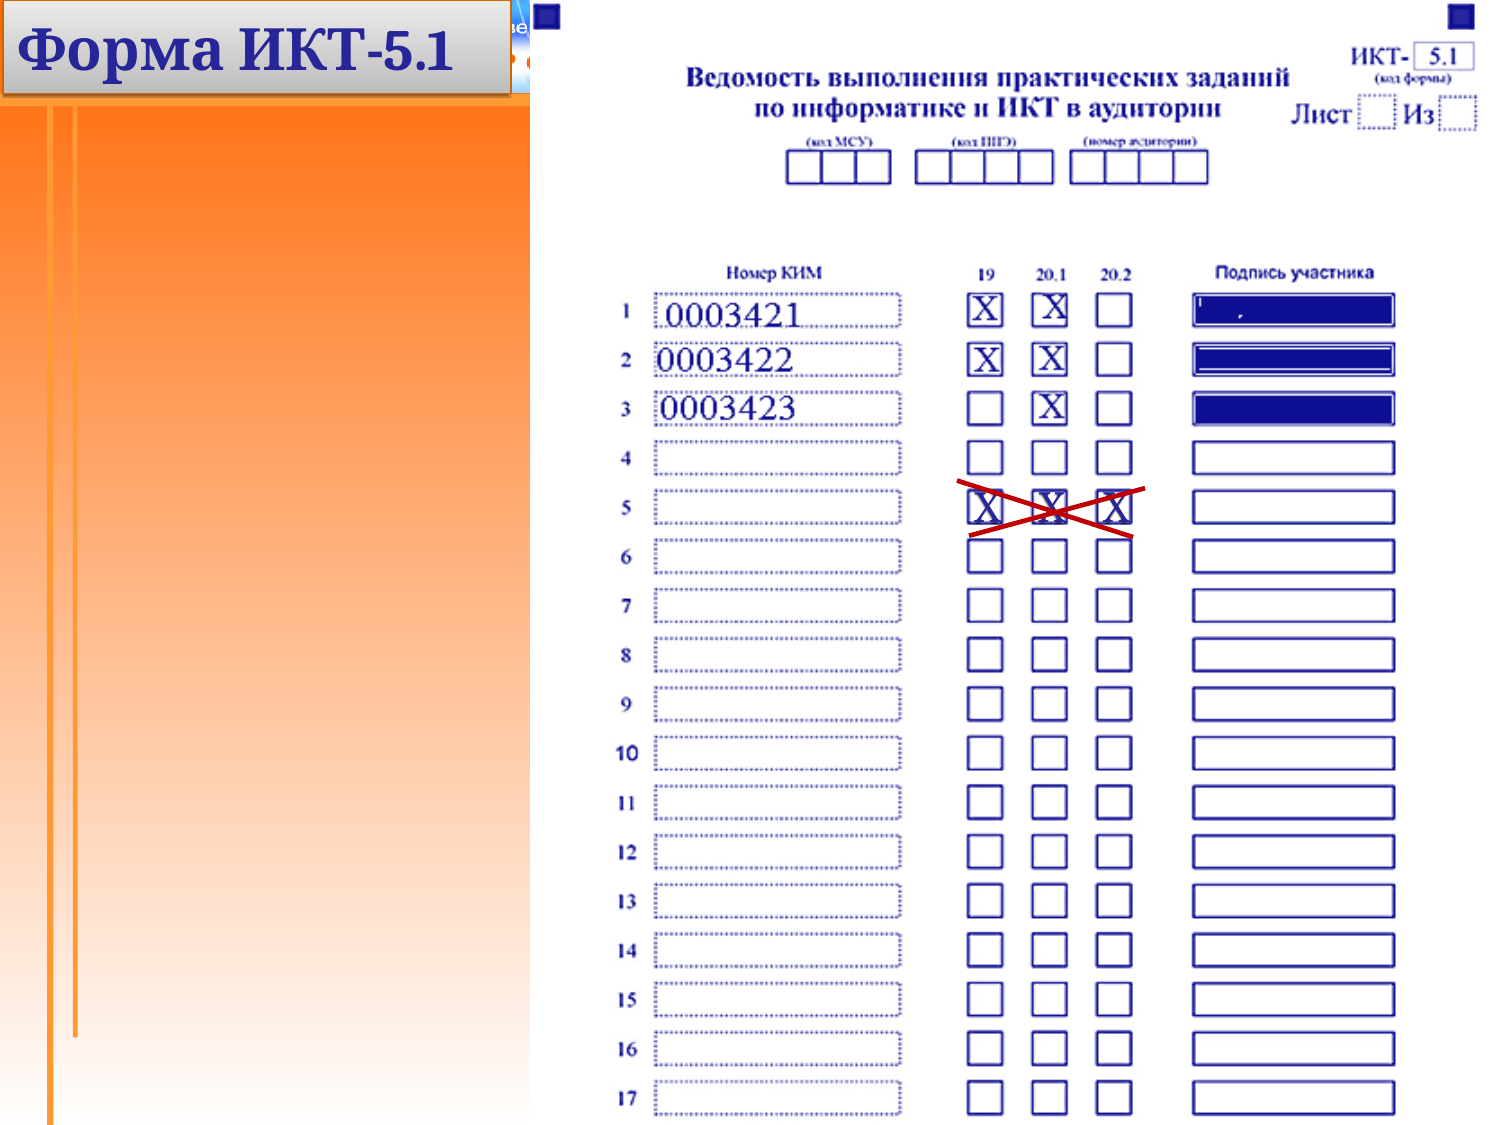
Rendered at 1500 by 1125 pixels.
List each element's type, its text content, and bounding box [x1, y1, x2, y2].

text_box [956, 480, 1134, 538]
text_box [968, 487, 1146, 536]
picture [511, 0, 1500, 1125]
text_box Форма ИКТ-5.1 [2, 0, 511, 94]
